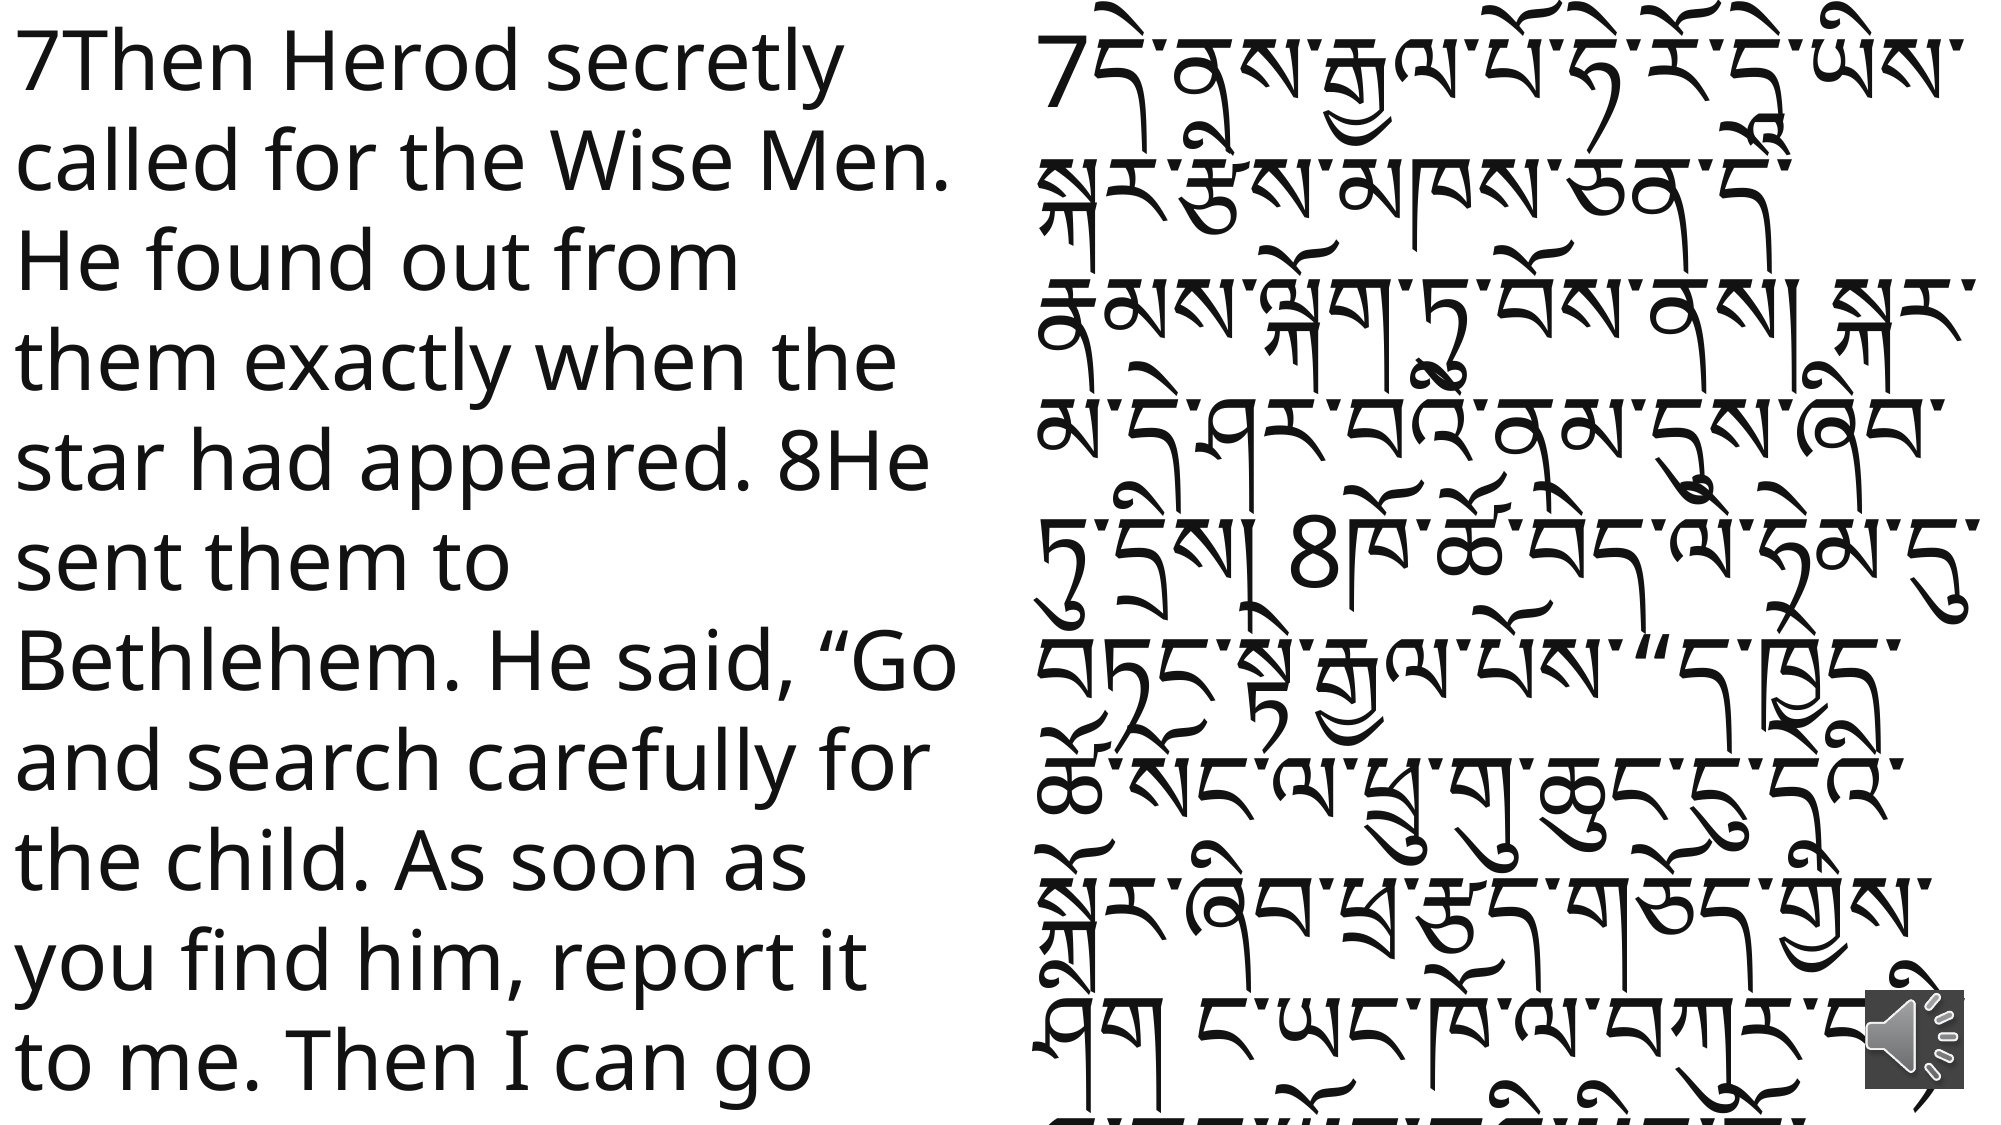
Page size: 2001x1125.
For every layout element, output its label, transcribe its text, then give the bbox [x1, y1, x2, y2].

text_box 7དེ་ནས་རྒྱལ་པོ་ཧེ་རོ་དཱེ་ཡིས་སྐར་རྩིས་མཁས་ཅན་དེ་རྣམས་ལྐོག་ཏུ་བོས་ནས། སྐར་མ་དེ་ཤར་བའི་ནམ་དུས་ཞིབ་ཏུ་དྲིས། 8ཁོ་ཚོ་བེད་ལེ་ཧེམ་དུ་བཏང་སྟེ་རྒྱལ་པོས་“ད་ཁྱེད་ཚོ་སོང་ལ་ཕྲུ་གུ་ཆུང་ངུ་དེའི་སྐོར་ཞིབ་ཕྲ་རྩད་གཅོད་གྱིས་ཤིག ང་ཡང་ཁོ་ལ་བཀུར་བསྟི་ཞུ་བར་ཡོང་བའི་ཕྱིར་ཁོ་བརྙེད་ན་ང་ལ་འཕྲིན་གཏོང་”ཞེས་བརྗོད། [1019, 0, 2000, 1125]
text_box 7Then Herod secretly called for the Wise Men. He found out from them exactly when the star had appeared. 8He sent them to Bethlehem. He said, “Go and search carefully for the child. As soon as you find him, report it to me. Then I can go and worship him too.” [0, 0, 981, 1125]
picture [1864, 989, 1965, 1090]
